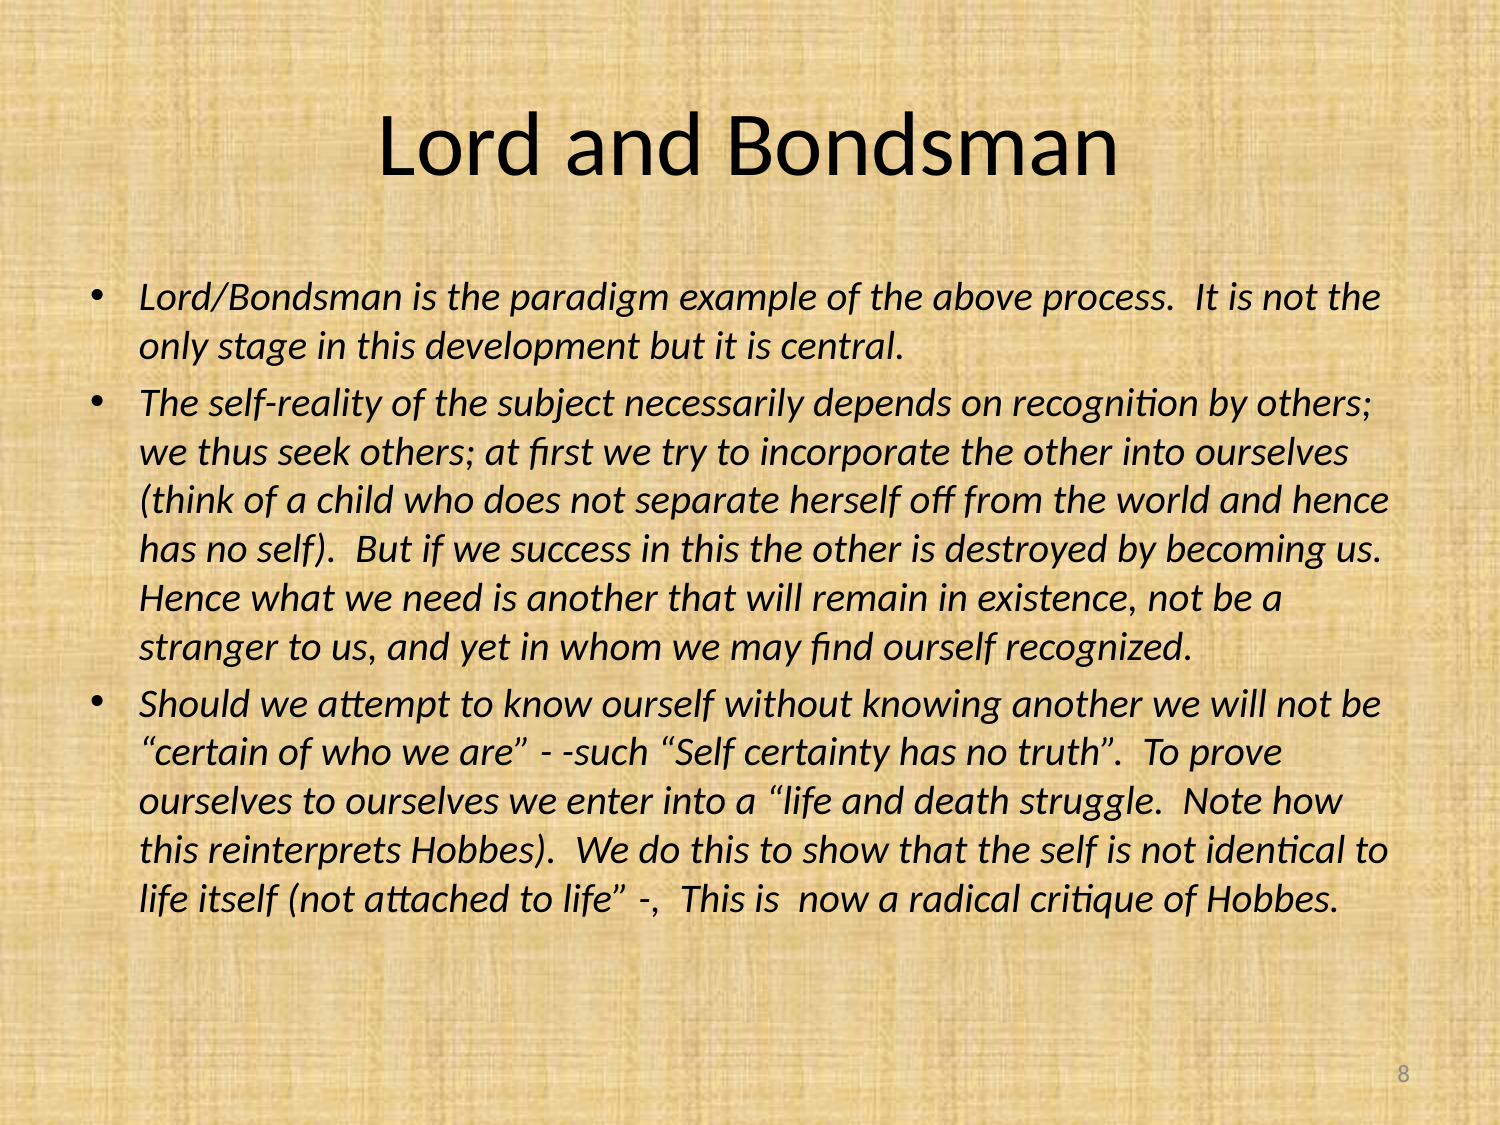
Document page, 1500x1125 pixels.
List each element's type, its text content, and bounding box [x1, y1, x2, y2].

picture [0, 0, 1500, 1125]
list Lord/Bondsman is the paradigm example of the above process. It is not the only stage in this development but it is central. The self-reality of the subject necessarily depends on recognition by others; we thus seek others; at first we try to incorporate the other into ourselves (think of a child who does not separate herself off from the world and hence has no self). But if we success in this the other is destroyed by becoming us. Hence what we need is another that will remain in existence, not be a stranger to us, and yet in whom we may find ourself recognized. Should we attempt to know ourself without knowing another we will not be “certain of who we are” - -such “Self certainty has no truth”. To prove ourselves to ourselves we enter into a “life and death struggle. Note how this reinterprets Hobbes). We do this to show that the self is not identical to life itself (not attached to life” -, This is now a radical critique of Hobbes. [75, 262, 1425, 1005]
slide_number 8 [1074, 1042, 1425, 1103]
title Lord and Bondsman [75, 45, 1425, 233]
